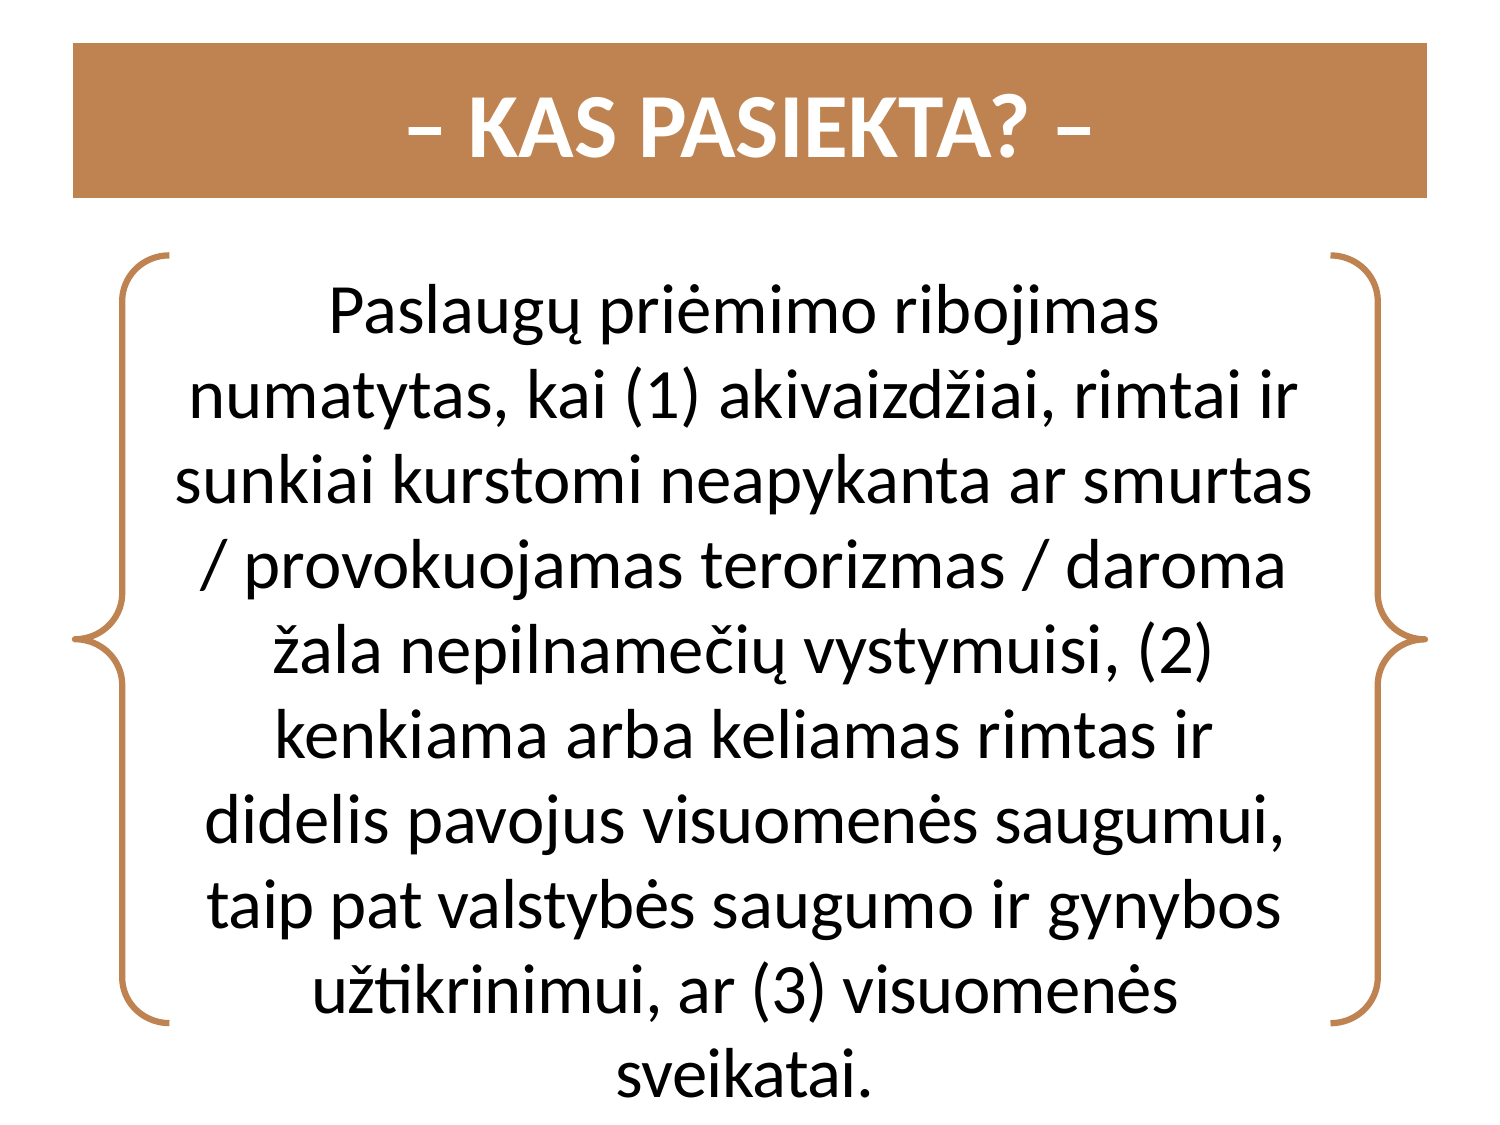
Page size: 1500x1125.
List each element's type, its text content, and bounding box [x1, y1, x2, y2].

text_box [74, 254, 170, 1024]
title – KAS PASIEKTA? – [74, 44, 1426, 197]
list Paslaugų priėmimo ribojimas numatytas, kai (1) akivaizdžiai, rimtai ir sunkiai kurstomi neapykanta ar smurtas / provokuojamas terorizmas / daroma žala nepilnamečių vystymuisi, (2) kenkiama arba keliamas rimtas ir didelis pavojus visuomenės saugumui, taip pat valstybės saugumo ir gynybos užtikrinimui, ar (3) visuomenės sveikatai. [170, 255, 1330, 1024]
text_box [1330, 254, 1426, 1024]
